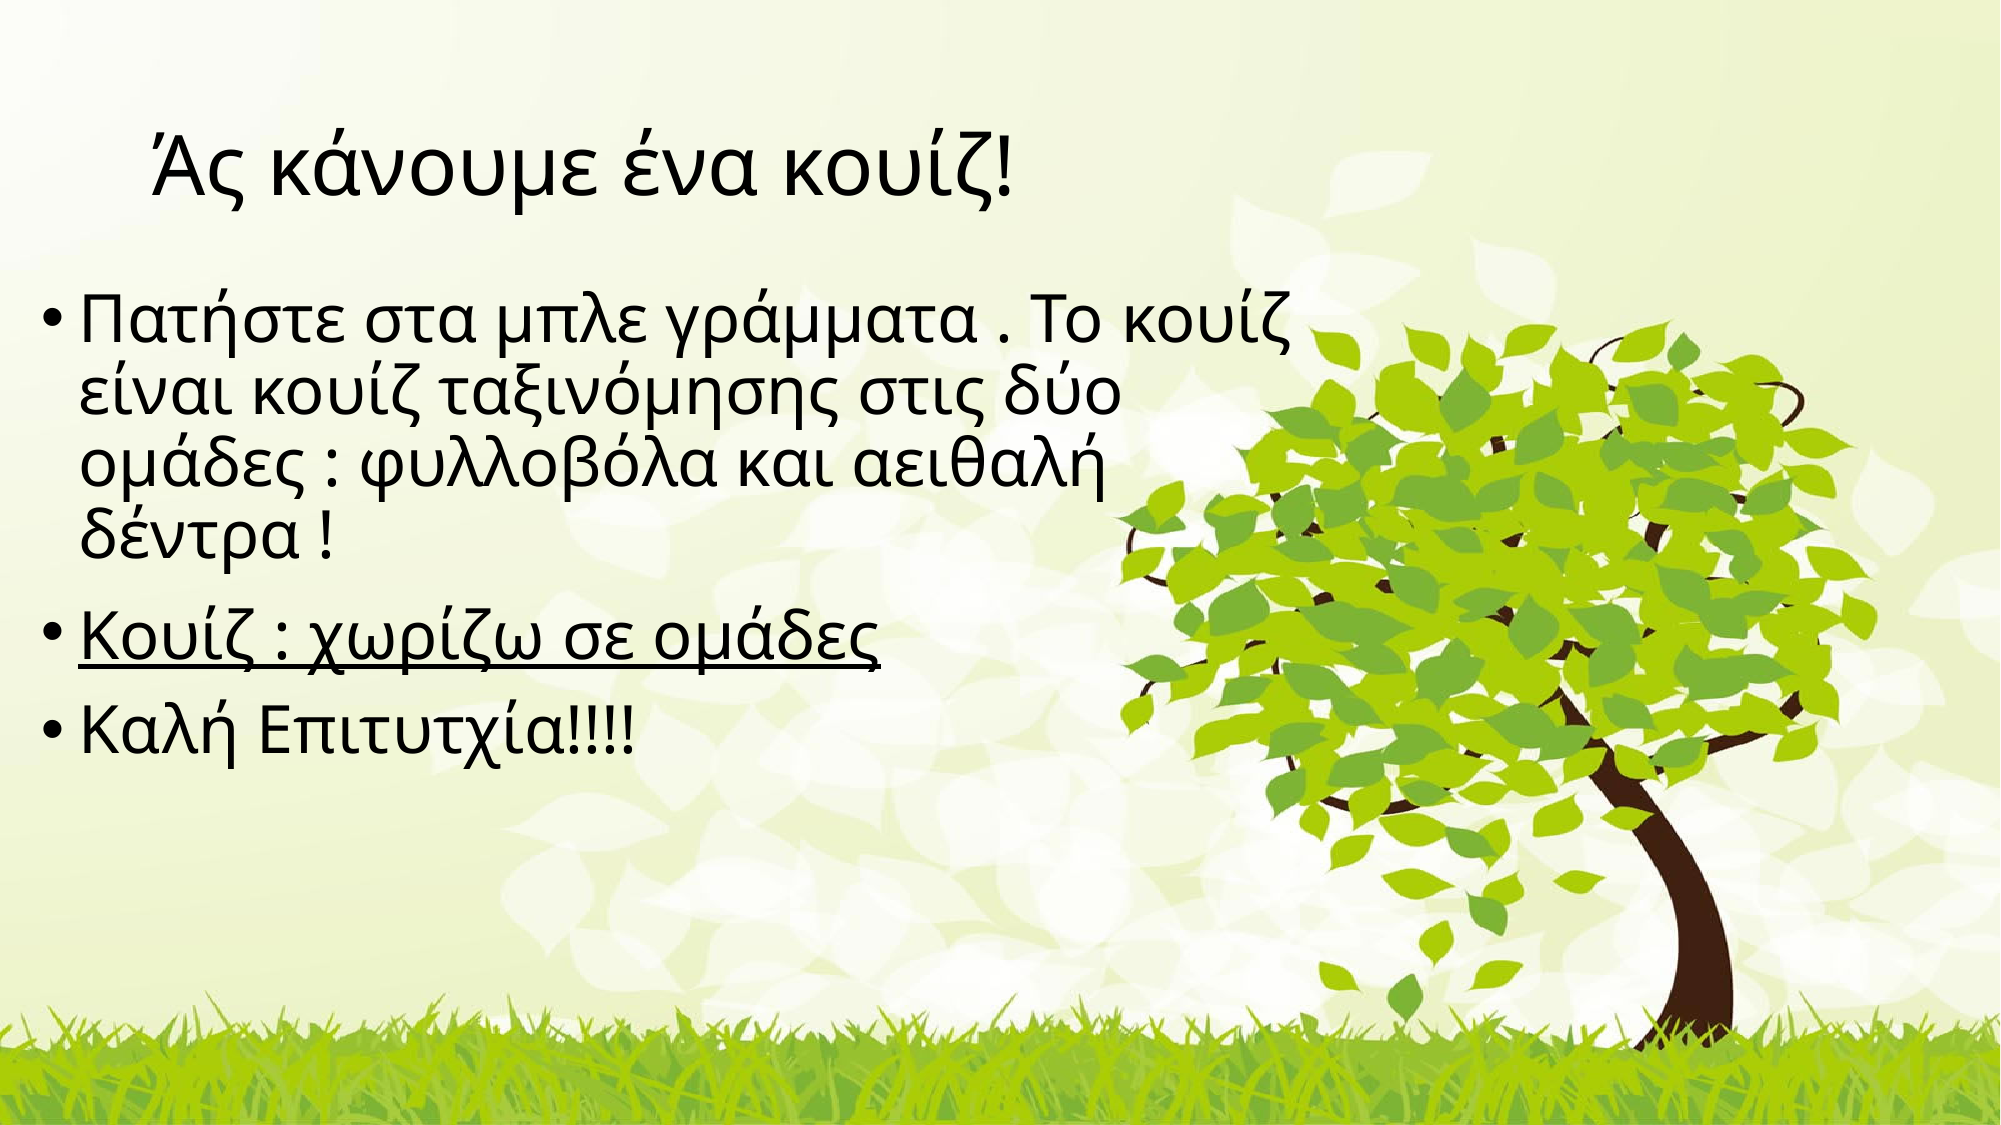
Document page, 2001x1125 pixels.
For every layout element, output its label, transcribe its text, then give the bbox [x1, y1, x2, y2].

list Πατήστε στα μπλε γράμματα . Το κουίζ είναι κουίζ ταξινόμησης στις δύο ομάδες : φυλλοβόλα και αειθαλή δέντρα ! Κουίζ : χωρίζω σε ομάδες Καλή Επιτυτχία!!!! [25, 277, 1315, 1014]
title Άς κάνουμε ένα κουίζ! [137, 59, 1863, 278]
picture [0, 0, 2001, 1125]
